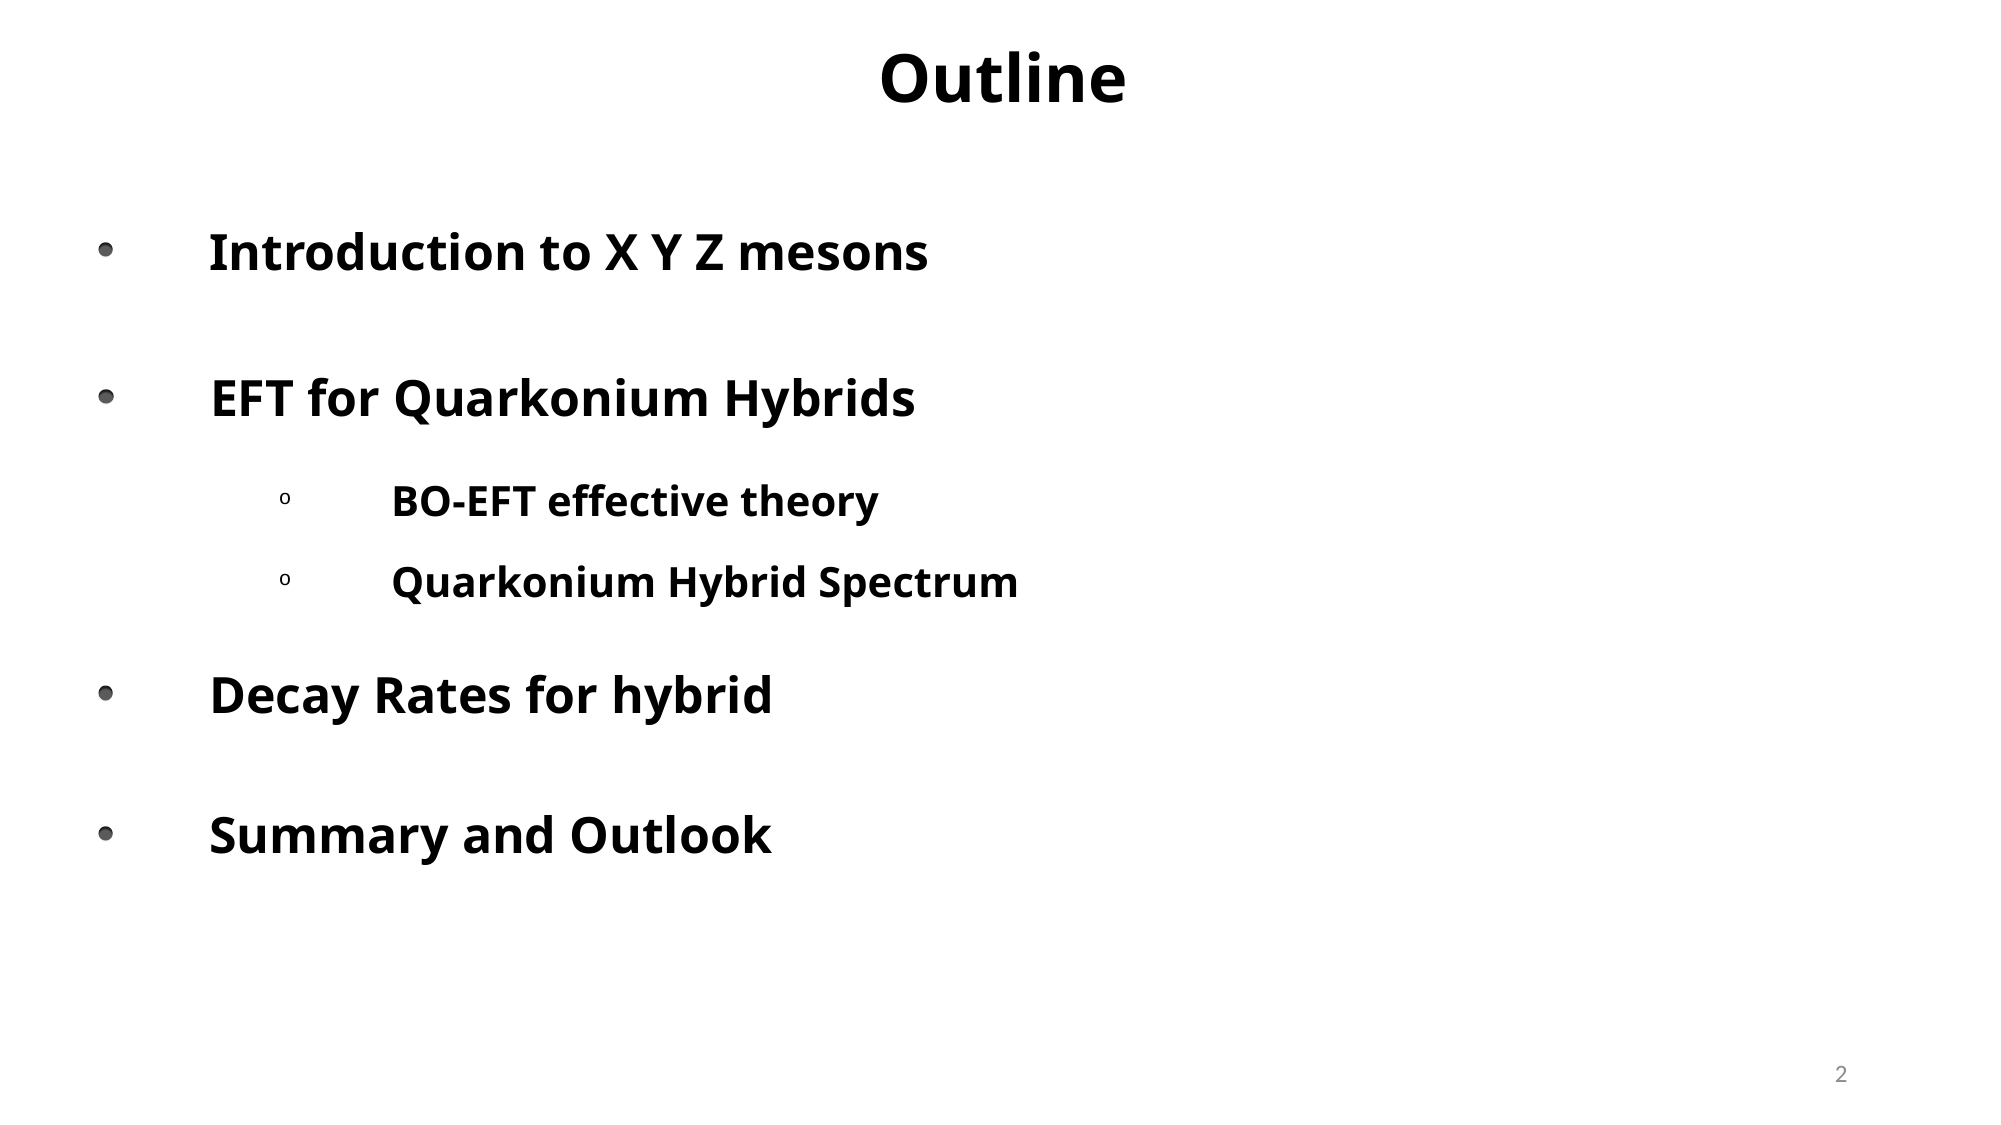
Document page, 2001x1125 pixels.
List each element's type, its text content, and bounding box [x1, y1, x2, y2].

picture [97, 825, 114, 843]
picture [97, 388, 115, 406]
text_box Decay Rates for hybrid [82, 656, 1569, 731]
text_box Summary and Outlook [82, 796, 1569, 872]
text_box Quarkonium Hybrid Spectrum [264, 547, 1750, 613]
picture [97, 241, 114, 259]
text_box Introduction to X Y Z mesons [82, 212, 1569, 288]
text_box Outline [846, 28, 1143, 123]
picture [97, 684, 114, 703]
text_box BO-EFT effective theory [264, 467, 1750, 532]
text_box EFT for Quarkonium Hybrids [83, 359, 1569, 435]
slide_number 2 [1412, 1042, 1863, 1103]
